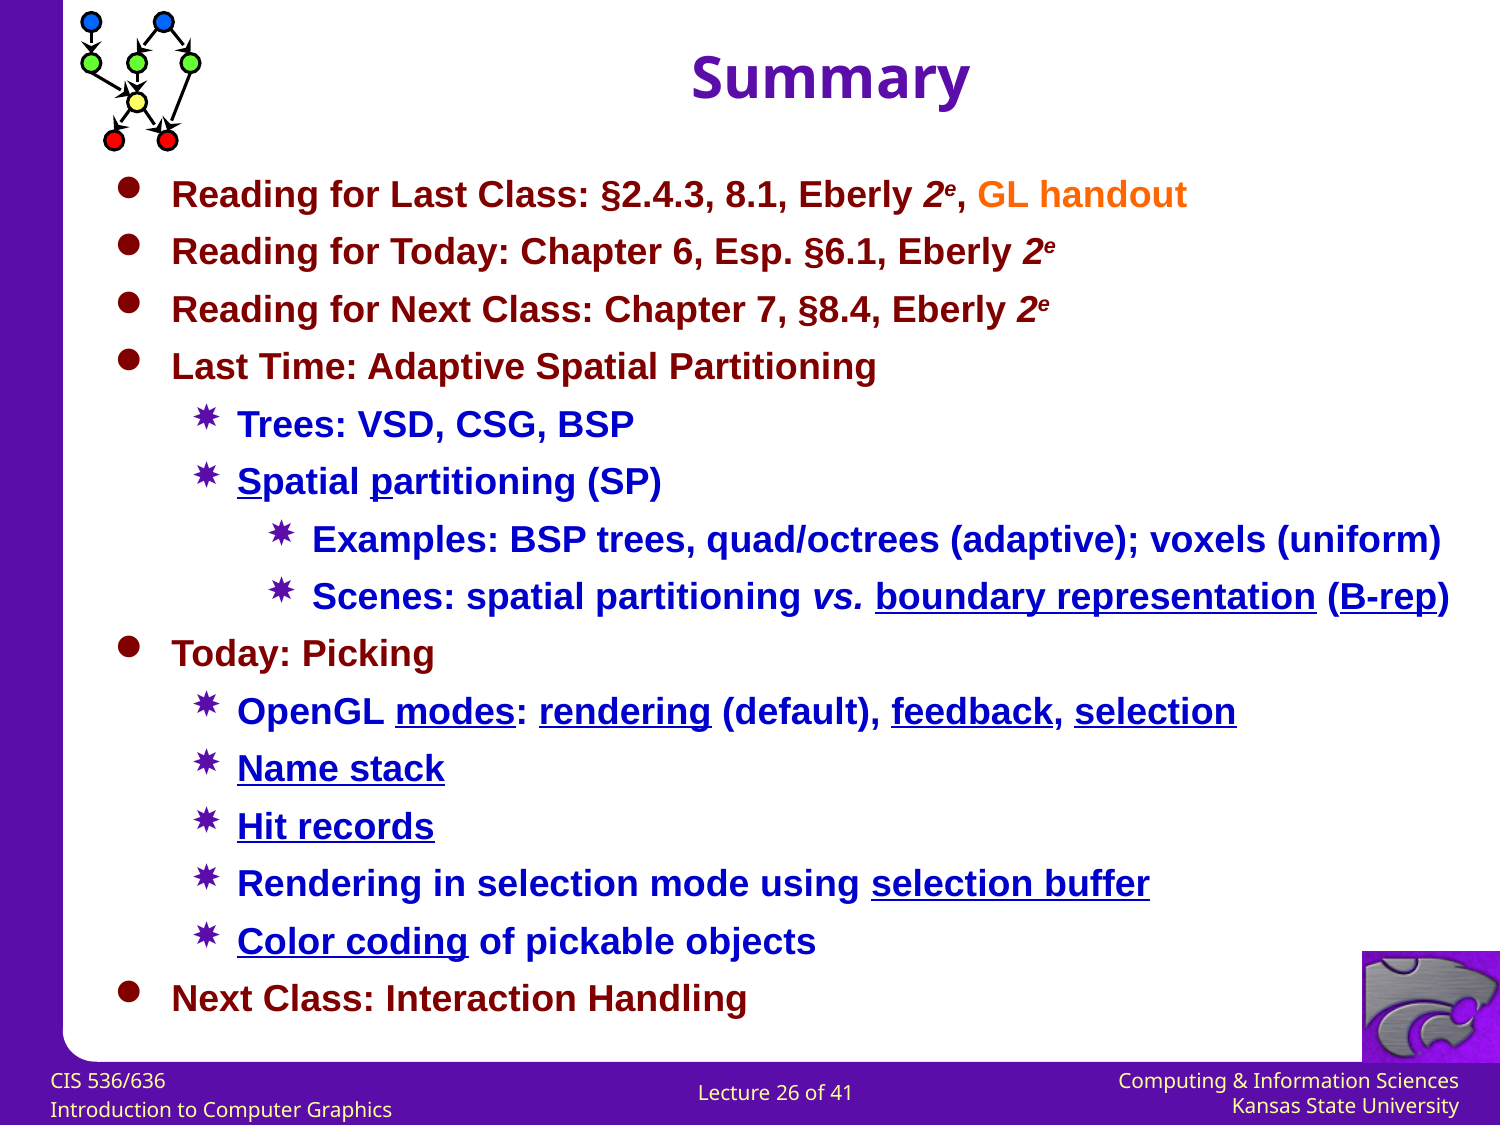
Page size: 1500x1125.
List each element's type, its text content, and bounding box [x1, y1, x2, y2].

picture [1362, 951, 1500, 1063]
text_box Reading for Last Class: §2.4.3, 8.1, Eberly 2e, GL handout Reading for Today: Chapter 6, Esp. §6.1, Eberly 2e Reading for Next Class: Chapter 7, §8.4, Eberly 2e Last Time: Adaptive Spatial Partitioning Trees: VSD, CSG, BSP Spatial partitioning (SP) Examples: BSP trees, quad/octrees (adaptive); voxels (uniform) Scenes: spatial partitioning vs. boundary representation (B-rep) Today: Picking OpenGL modes: rendering (default), feedback, selection Name stack Hit records Rendering in selection mode using selection buffer Color coding of pickable objects Next Class: Interaction Handling [99, 162, 1475, 1050]
text_box Summary [187, 12, 1475, 138]
